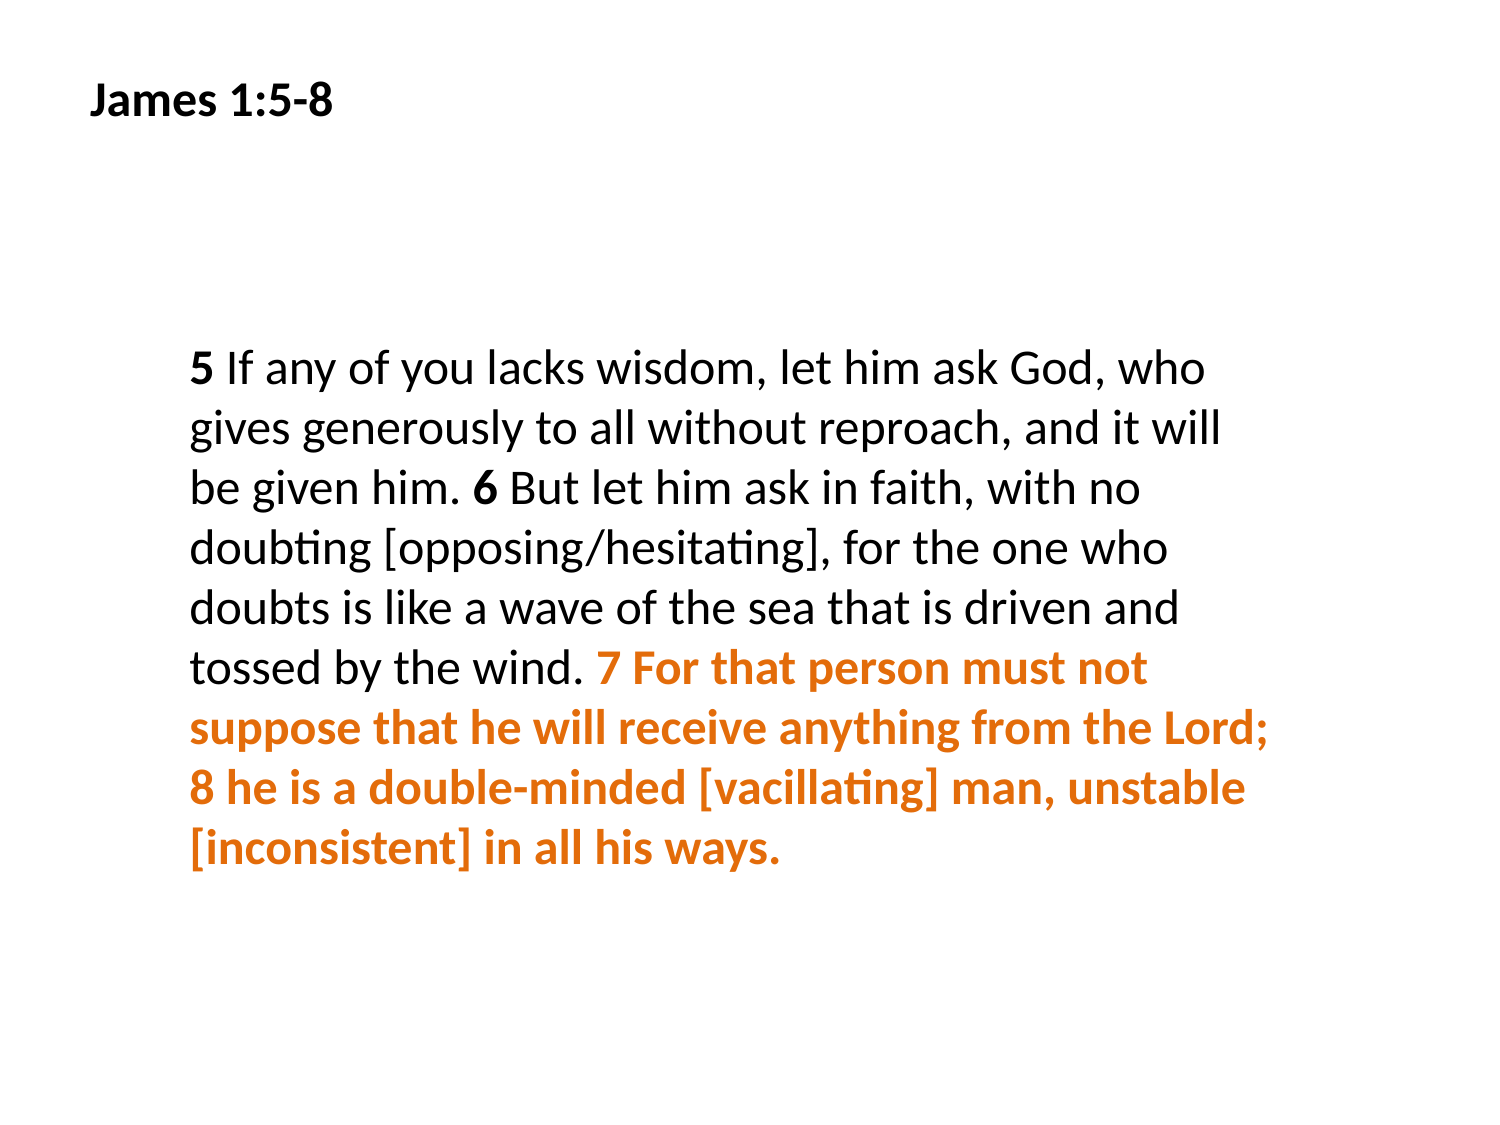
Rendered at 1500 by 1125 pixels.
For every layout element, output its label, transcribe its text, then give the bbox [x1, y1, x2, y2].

text_box 5 If any of you lacks wisdom, let him ask God, who gives generously to all without reproach, and it will be given him. 6 But let him ask in faith, with no doubting [opposing/hesitating], for the one who doubts is like a wave of the sea that is driven and tossed by the wind. 7 For that person must not suppose that he will receive anything from the Lord; 8 he is a double-minded [vacillating] man, unstable [inconsistent] in all his ways. [174, 327, 1288, 883]
text_box James 1:5-8 [0, 49, 349, 134]
